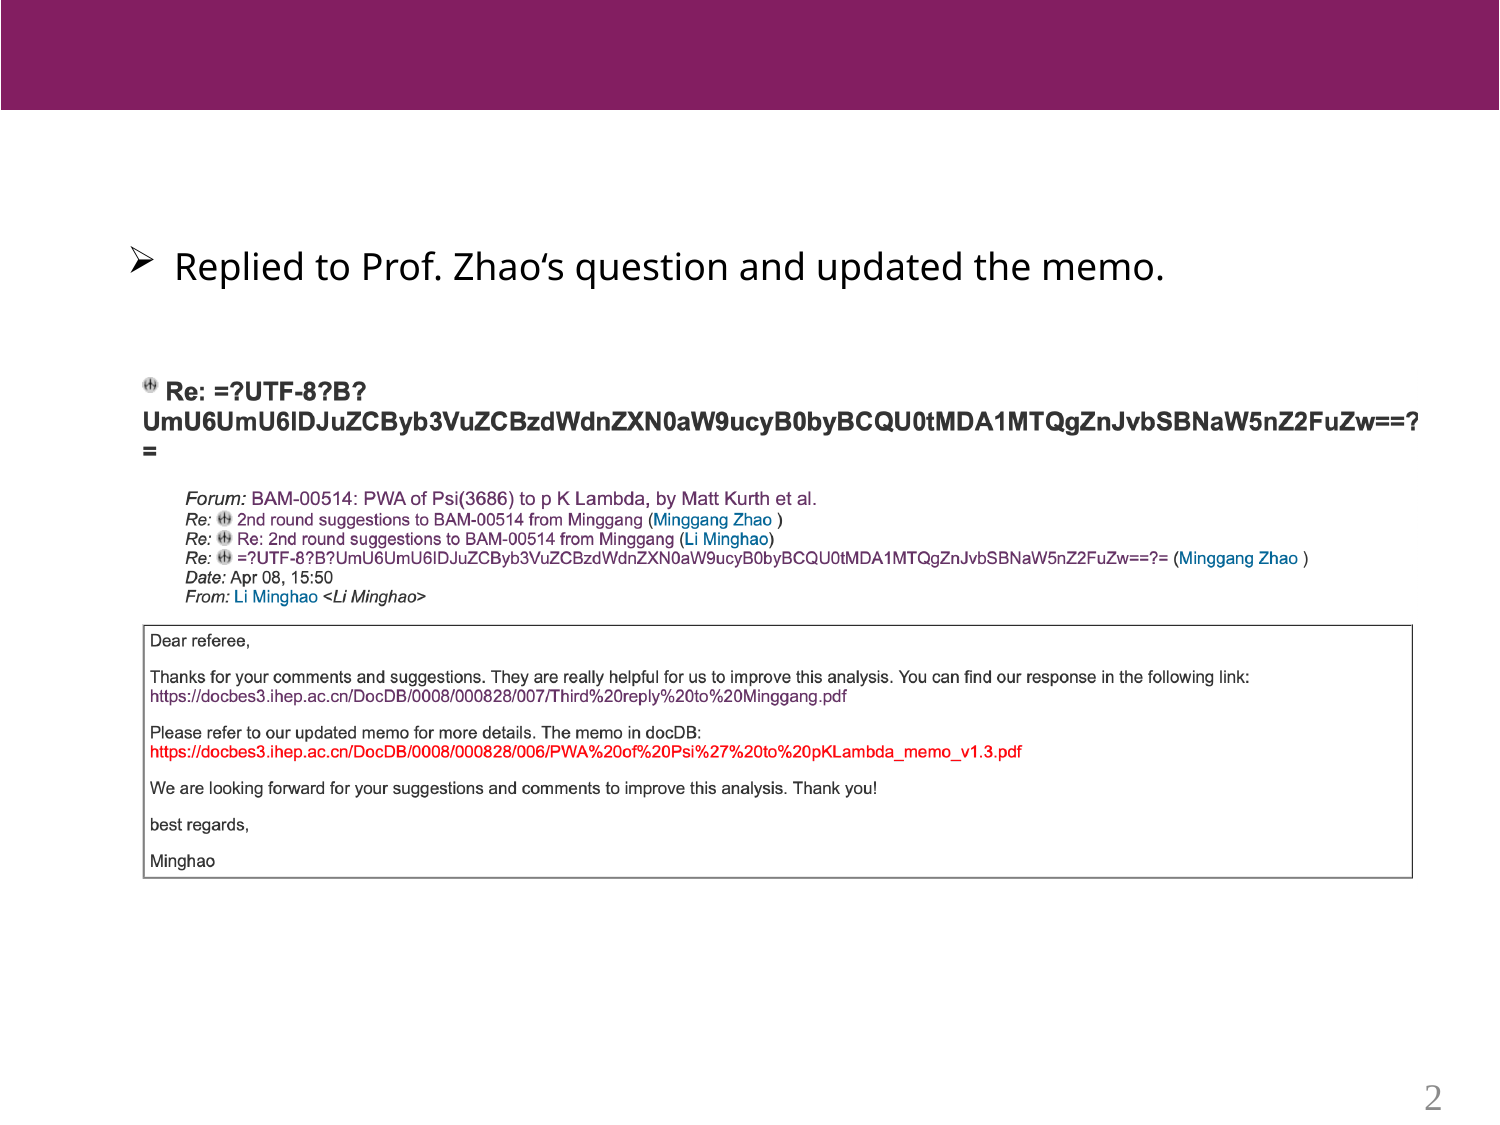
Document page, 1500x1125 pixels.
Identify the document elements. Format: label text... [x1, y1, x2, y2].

picture [142, 368, 1418, 890]
text_box Replied to Prof. Zhao‘s question and updated the memo. [112, 235, 1447, 295]
slide_number 2 [1120, 1065, 1458, 1125]
